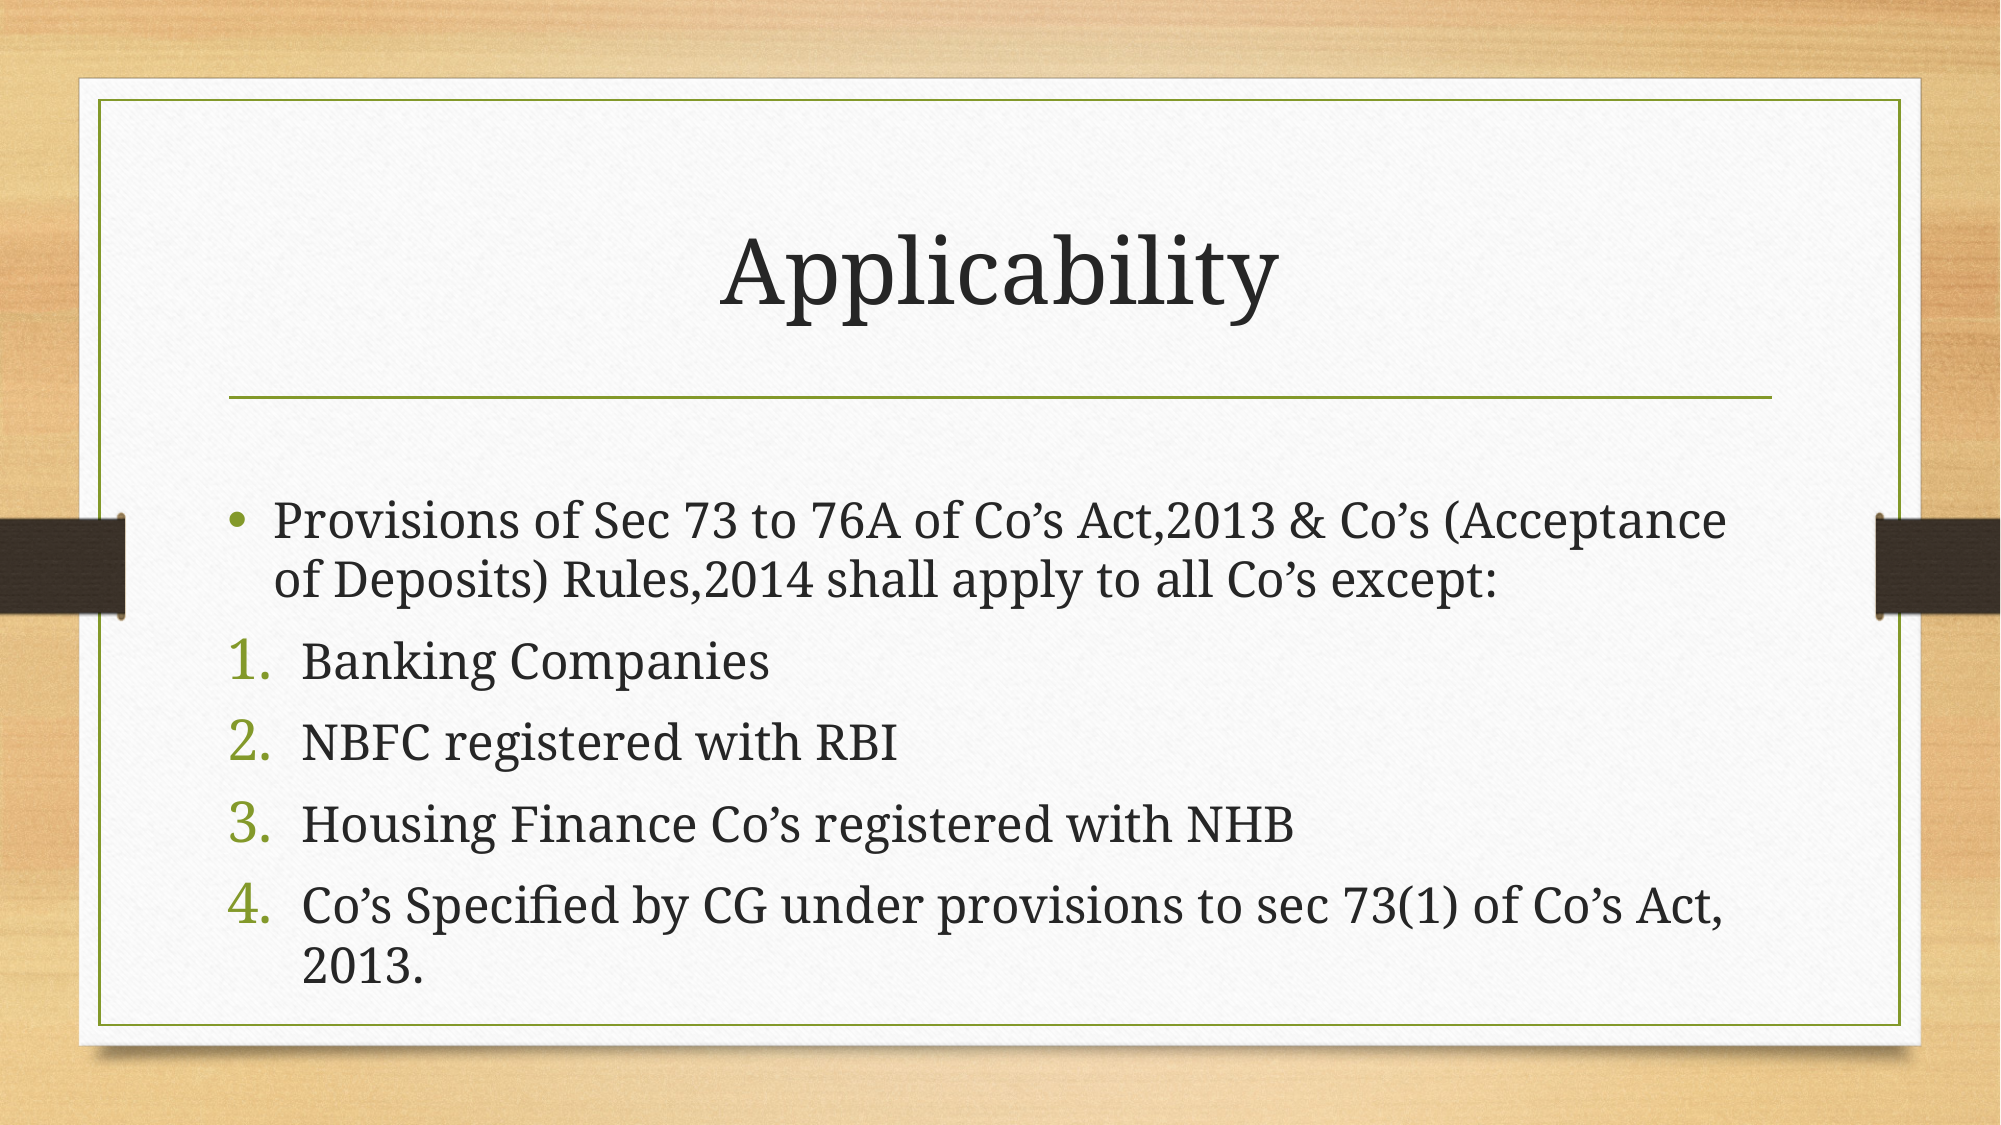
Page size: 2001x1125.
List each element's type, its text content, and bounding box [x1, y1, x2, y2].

picture [0, 0, 2001, 1125]
title Applicability [212, 161, 1788, 375]
list Provisions of Sec 73 to 76A of Co’s Act,2013 & Co’s (Acceptance of Deposits) Rules,2014 shall apply to all Co’s except: Banking Companies NBFC registered with RBI Housing Finance Co’s registered with NHB Co’s Specified by CG under provisions to sec 73(1) of Co’s Act, 2013. [212, 399, 1788, 1002]
